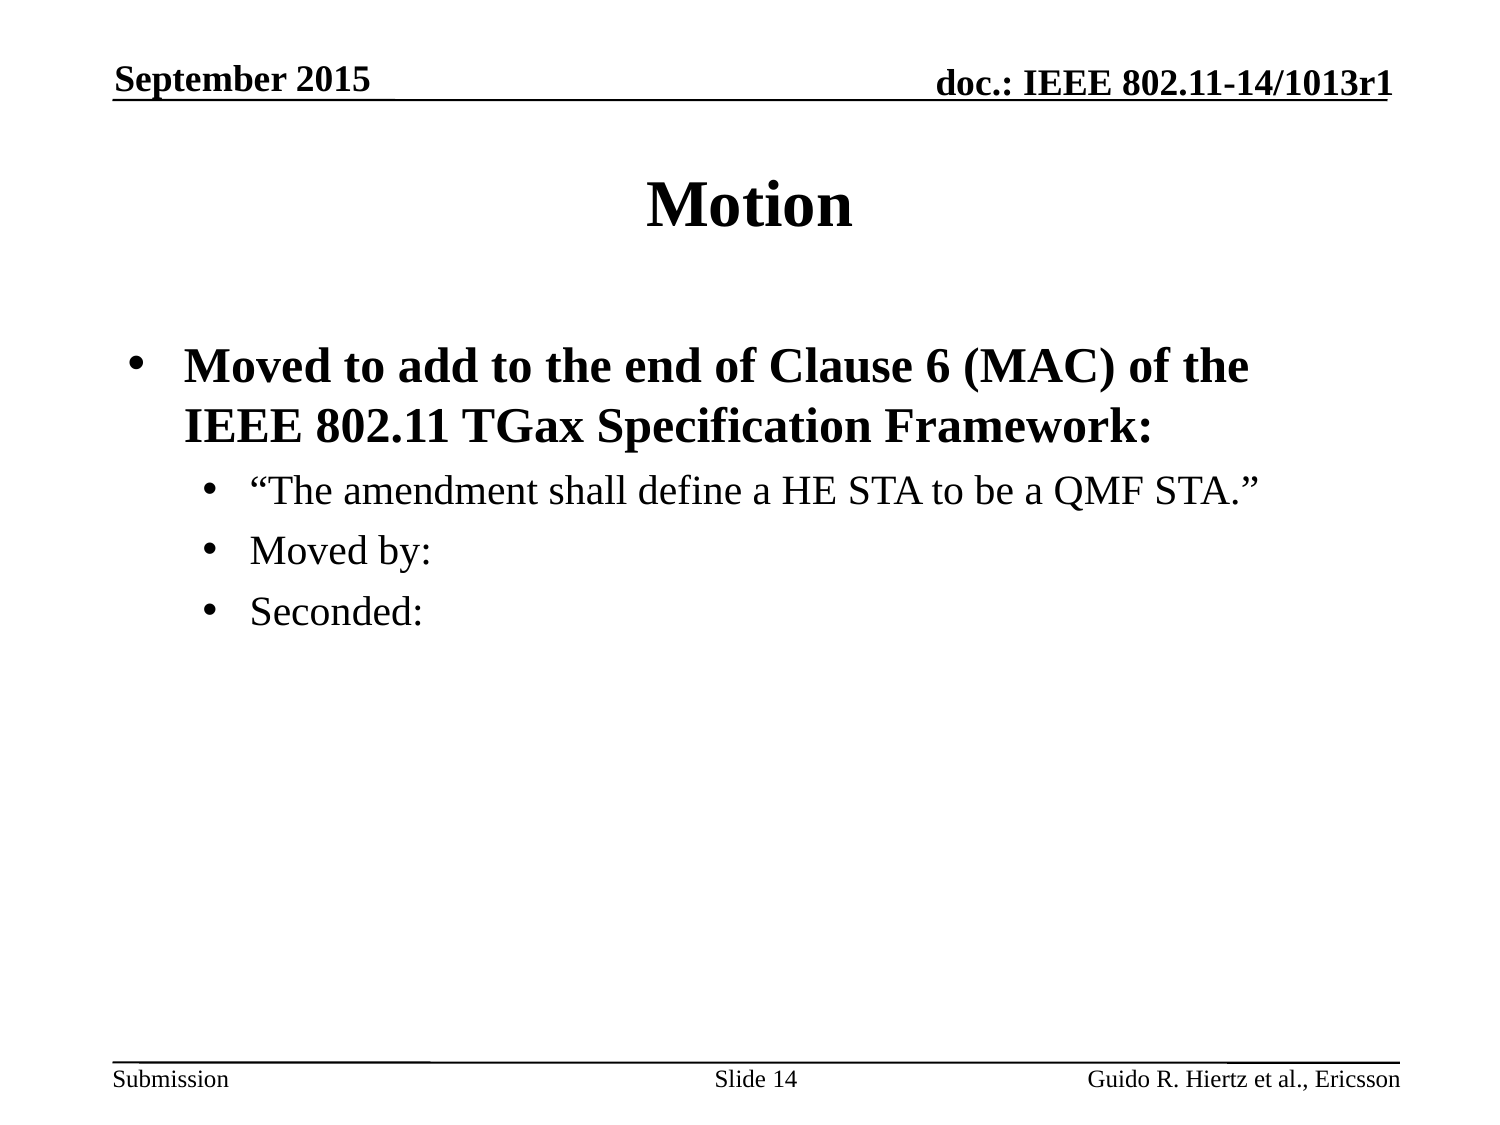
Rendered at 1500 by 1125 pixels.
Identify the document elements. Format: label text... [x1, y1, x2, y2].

list Moved to add to the end of Clause 6 (MAC) of the IEEE 802.11 TGax Specification Framework: “The amendment shall define a HE STA to be a QMF STA.” Moved by: Seconded: [112, 324, 1388, 1000]
footer Guido R. Hiertz et al., Ericsson [878, 1061, 1402, 1093]
title Motion [112, 112, 1388, 288]
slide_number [114, 54, 423, 100]
slide_number Slide 14 [712, 1061, 800, 1123]
